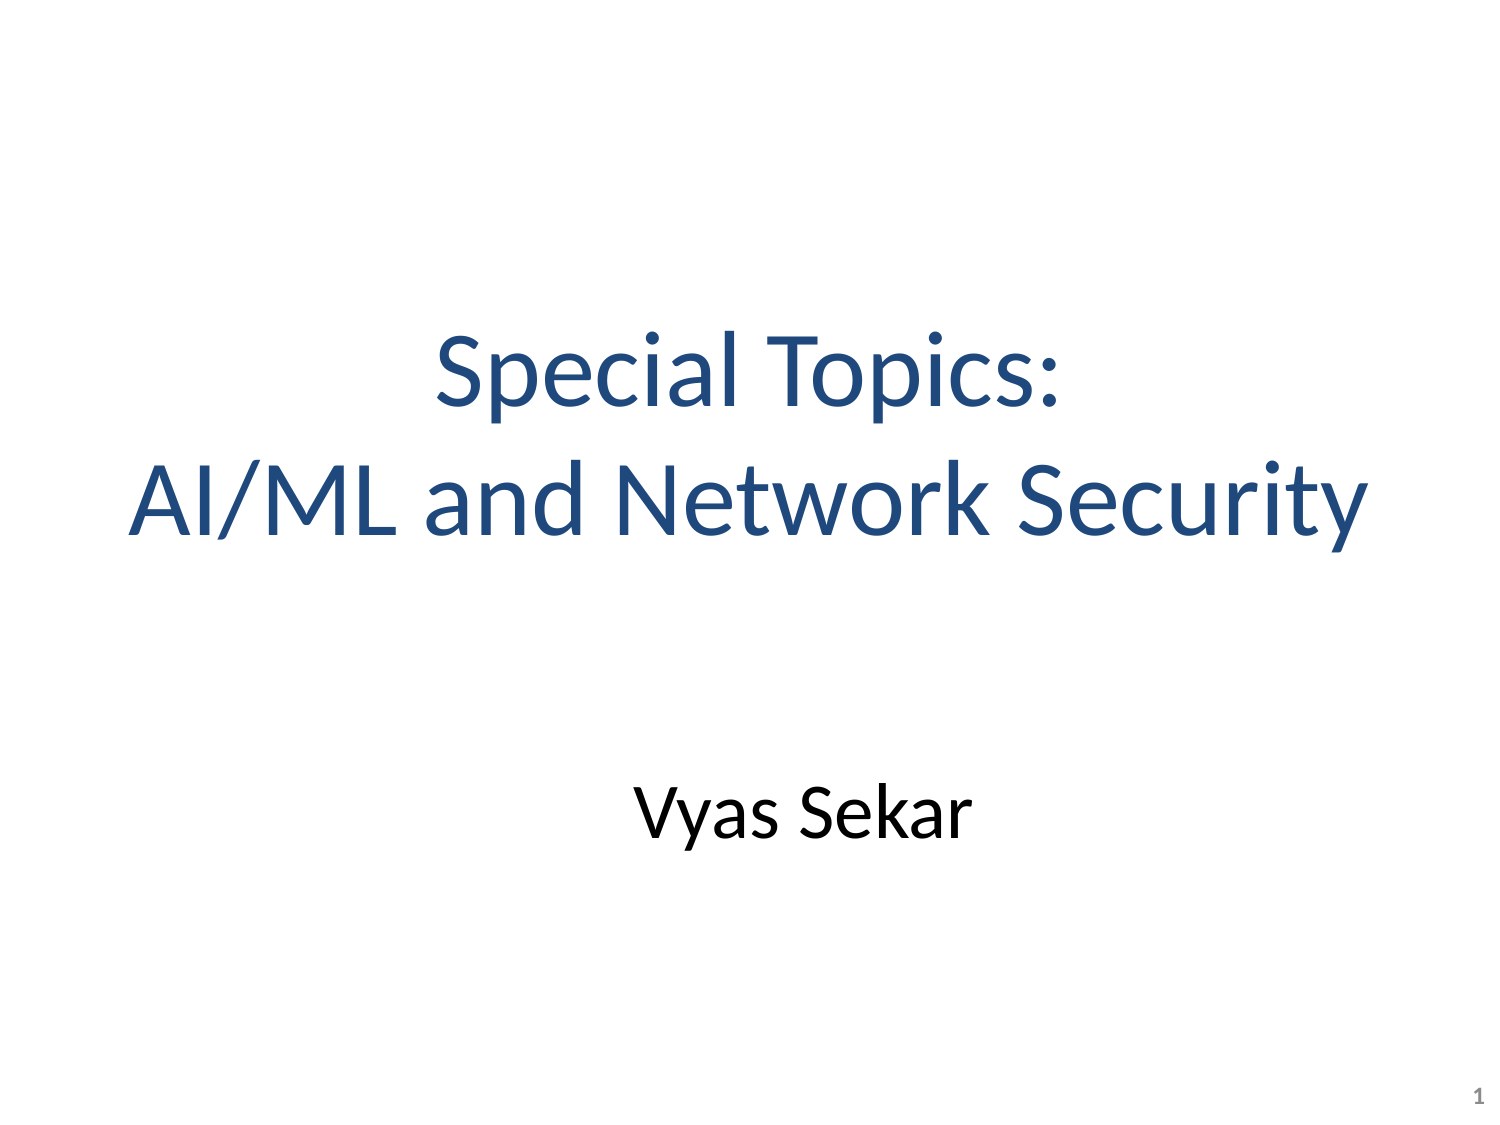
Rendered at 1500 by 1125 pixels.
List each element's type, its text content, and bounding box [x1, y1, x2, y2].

slide_number 1 [1397, 1065, 1500, 1125]
title Special Topics: AI/ML and Network Security [0, 224, 1500, 631]
text_box Vyas Sekar [0, 756, 1500, 1048]
